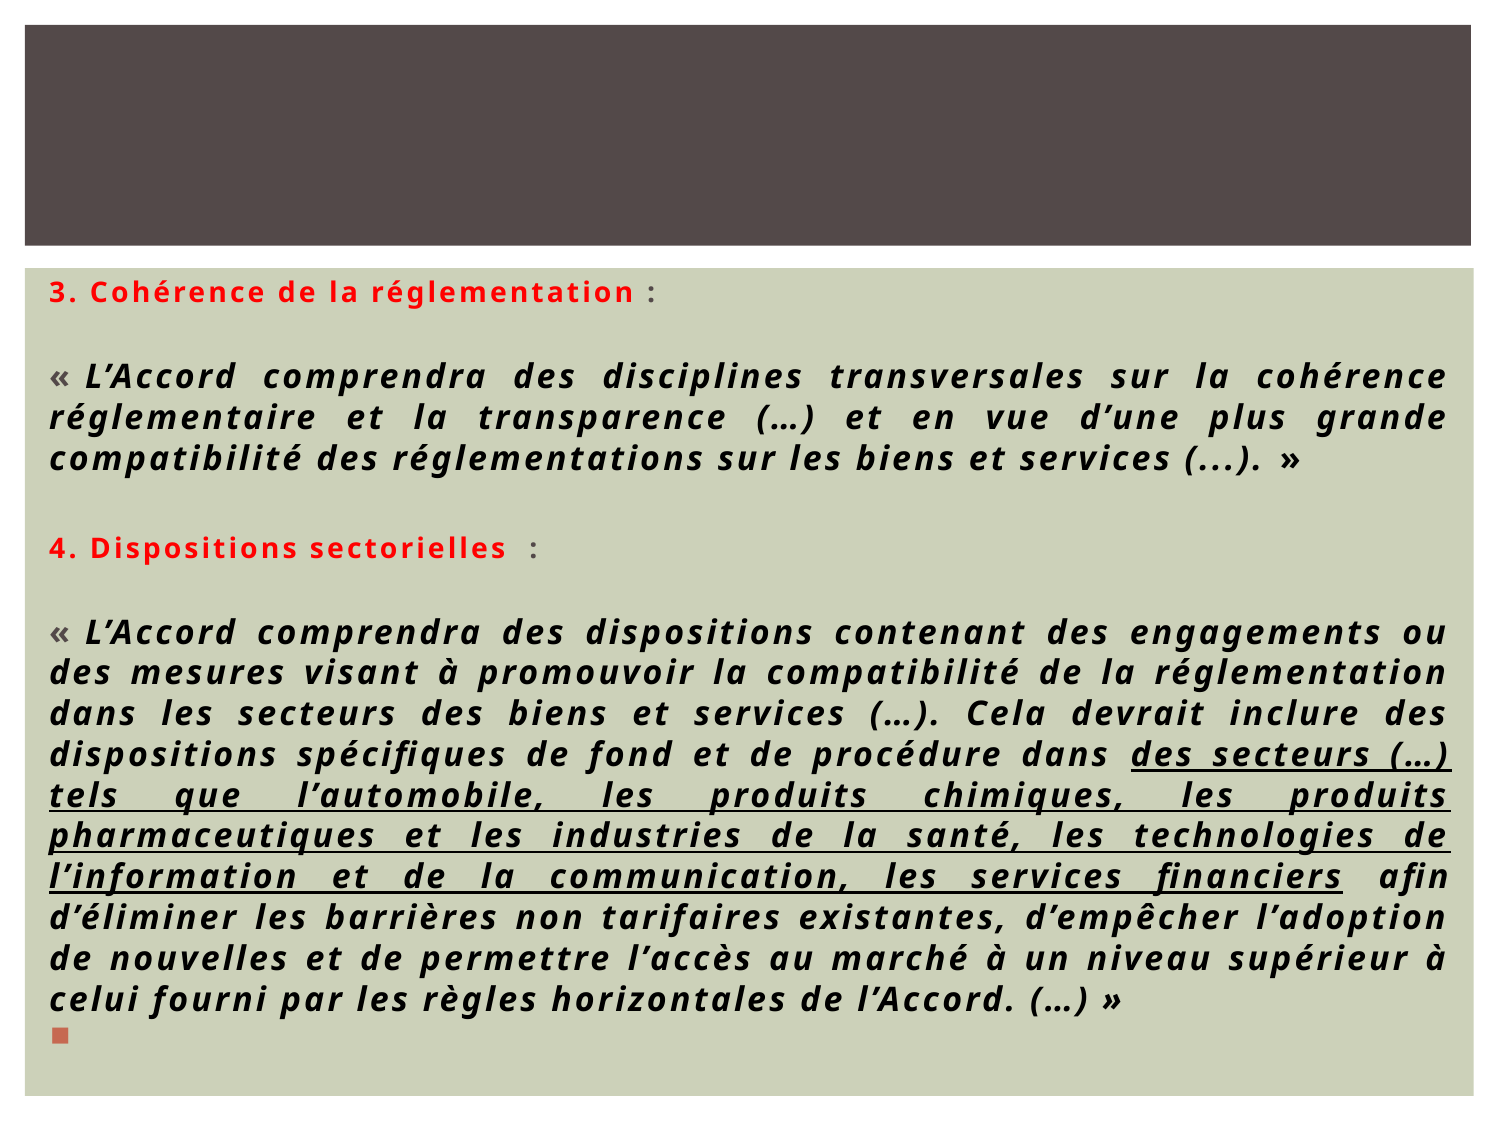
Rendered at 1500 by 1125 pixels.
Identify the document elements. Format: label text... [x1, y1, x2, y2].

list 3. Cohérence de la réglementation : « L’Accord comprendra des disciplines transversales sur la cohérence réglementaire et la transparence (…) et en vue d’une plus grande compatibilité des réglementations sur les biens et services (...). » 4. Dispositions sectorielles : « L’Accord comprendra des dispositions contenant des engagements ou des mesures visant à promouvoir la compatibilité de la réglementation dans les secteurs des biens et services (…). Cela devrait inclure des dispositions spécifiques de fond et de procédure dans des secteurs (…) tels que l’automobile, les produits chimiques, les produits pharmaceutiques et les industries de la santé, les technologies de l’information et de la communication, les services financiers afin d’éliminer les barrières non tarifaires existantes, d’empêcher l’adoption de nouvelles et de permettre l’accès au marché à un niveau supérieur à celui fourni par les règles horizontales de l’Accord. (…) » [27, 266, 1467, 1084]
